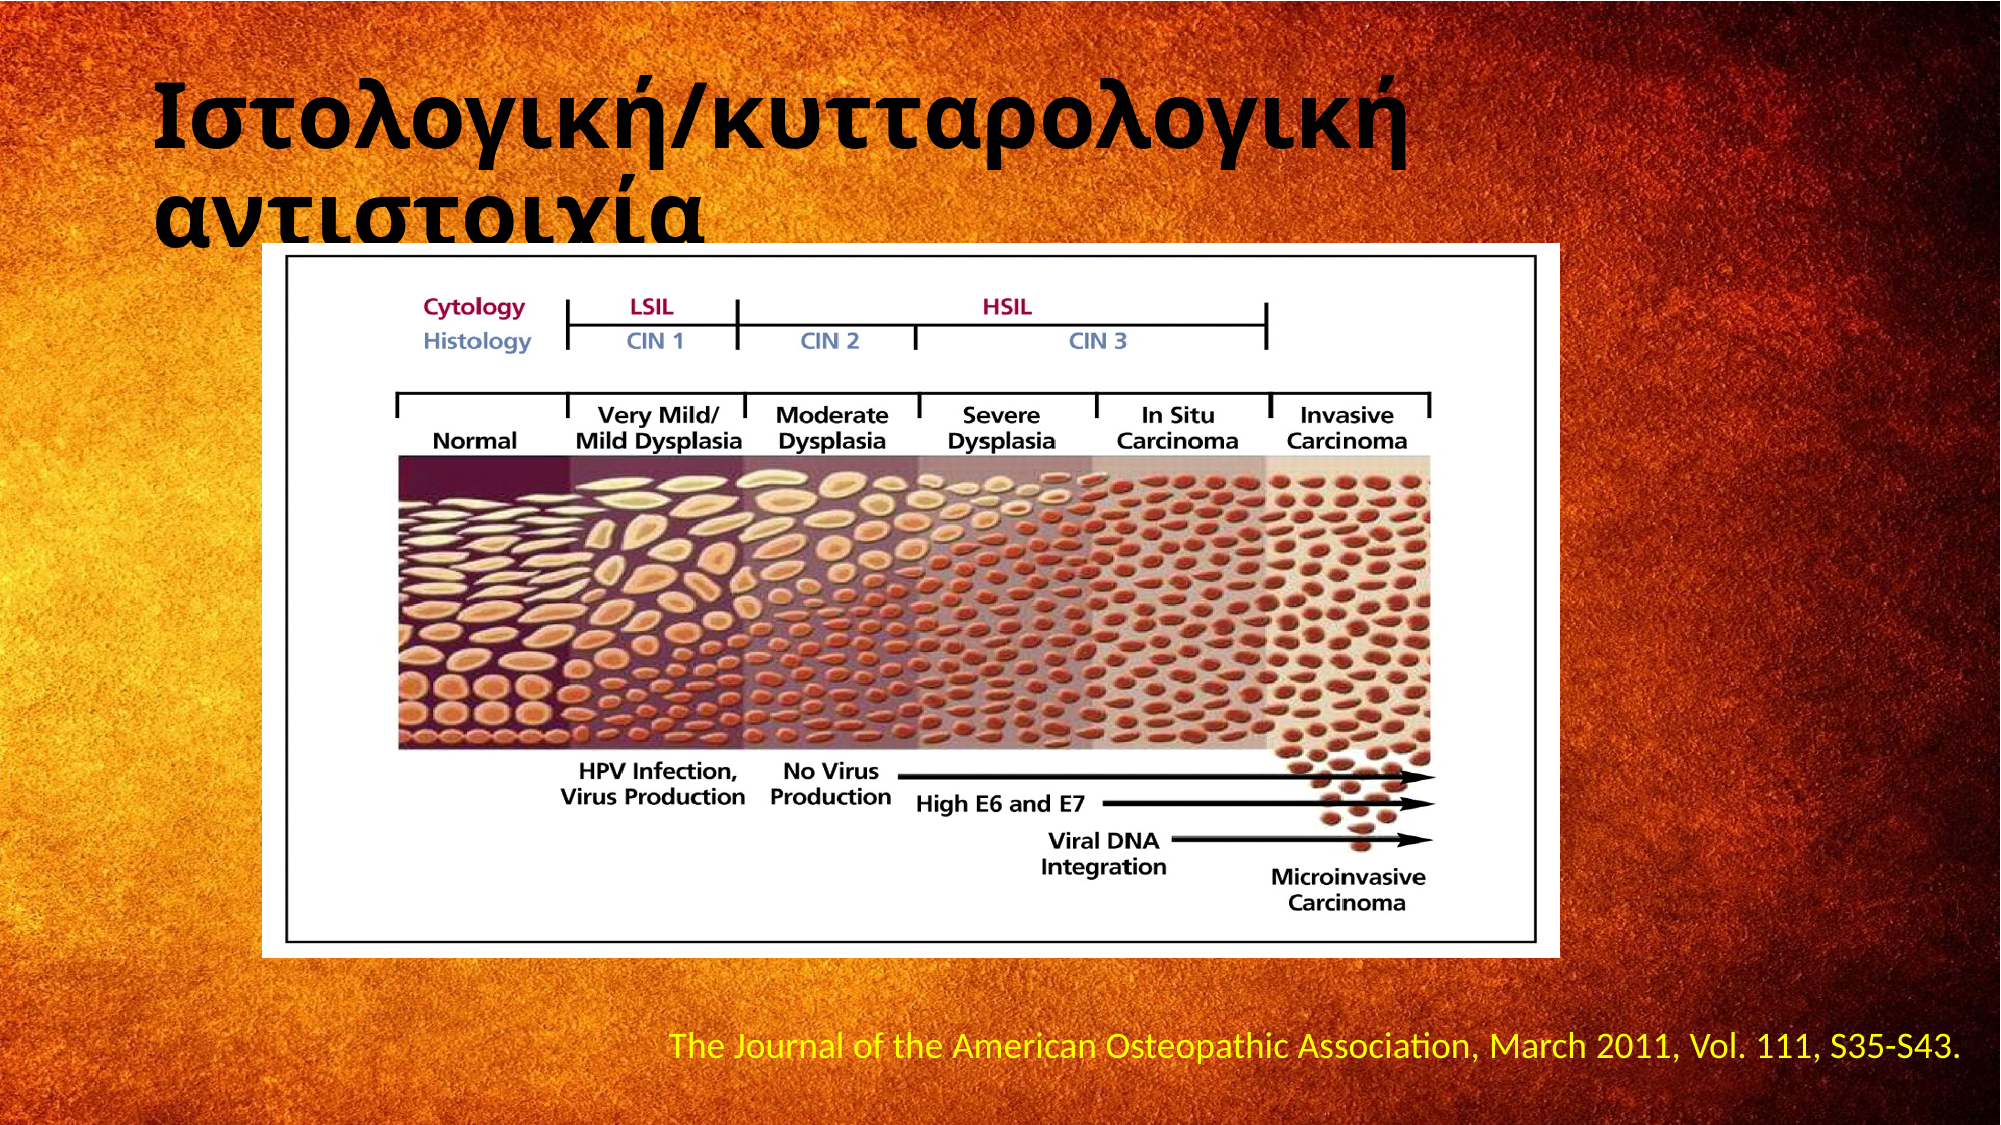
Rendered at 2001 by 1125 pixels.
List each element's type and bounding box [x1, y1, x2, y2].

list [262, 243, 1560, 958]
picture [0, 1, 2000, 1125]
